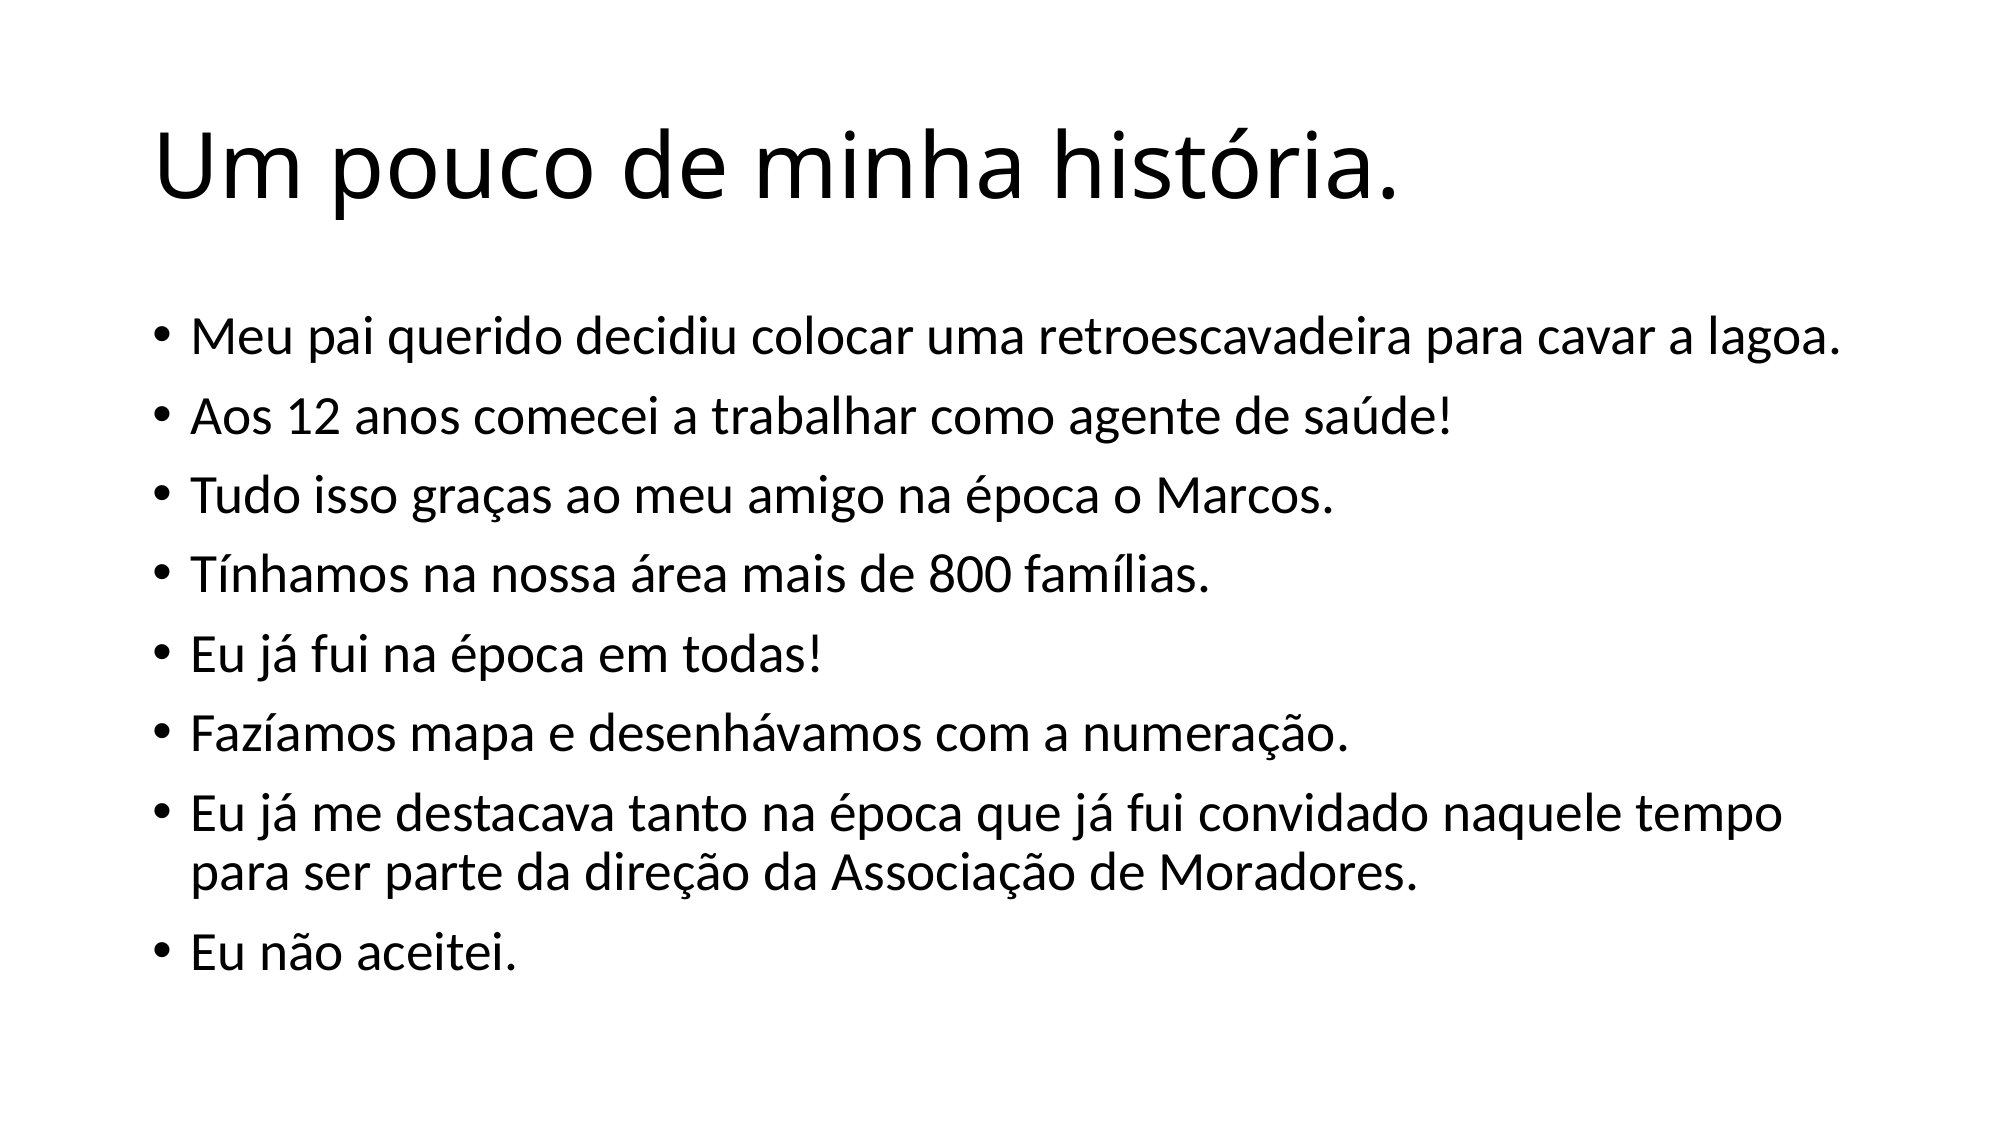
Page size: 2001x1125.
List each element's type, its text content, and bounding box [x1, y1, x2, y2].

title Um pouco de minha história. [137, 59, 1863, 278]
list Meu pai querido decidiu colocar uma retroescavadeira para cavar a lagoa. Aos 12 anos comecei a trabalhar como agente de saúde! Tudo isso graças ao meu amigo na época o Marcos. Tínhamos na nossa área mais de 800 famílias. Eu já fui na época em todas! Fazíamos mapa e desenhávamos com a numeração. Eu já me destacava tanto na época que já fui convidado naquele tempo para ser parte da direção da Associação de Moradores. Eu não aceitei. [137, 299, 1863, 1014]
